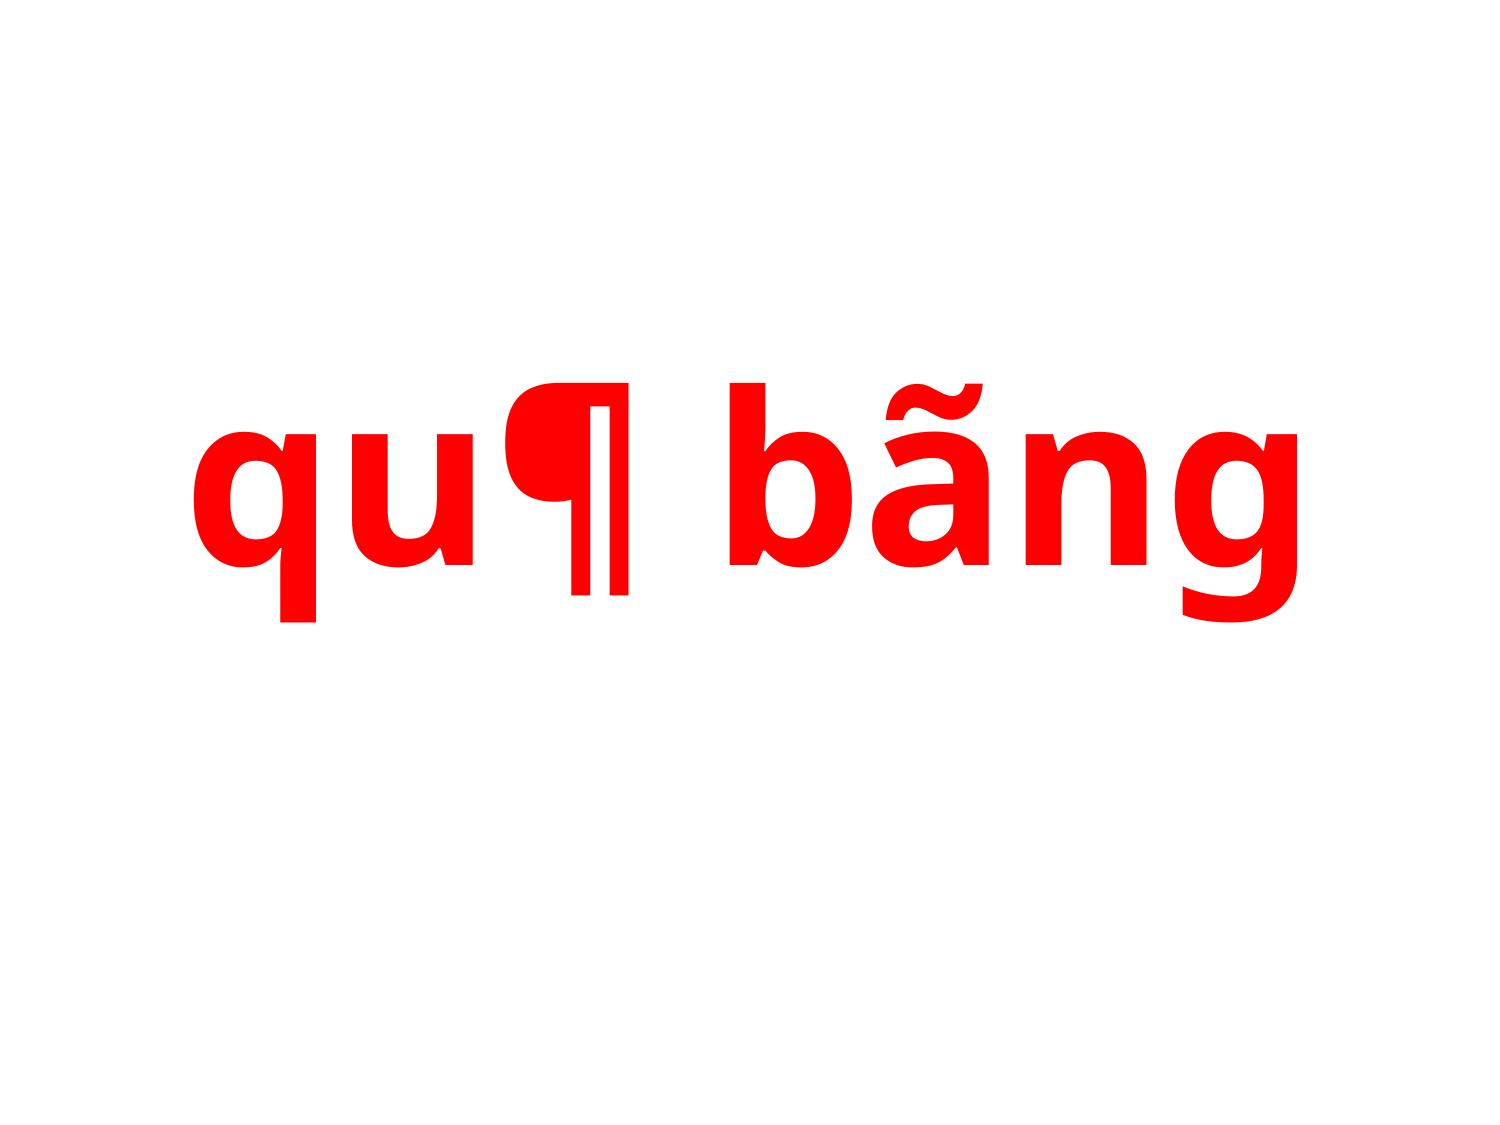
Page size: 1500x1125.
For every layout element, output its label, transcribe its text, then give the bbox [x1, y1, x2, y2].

list qu¶ bãng [75, 70, 1425, 1005]
